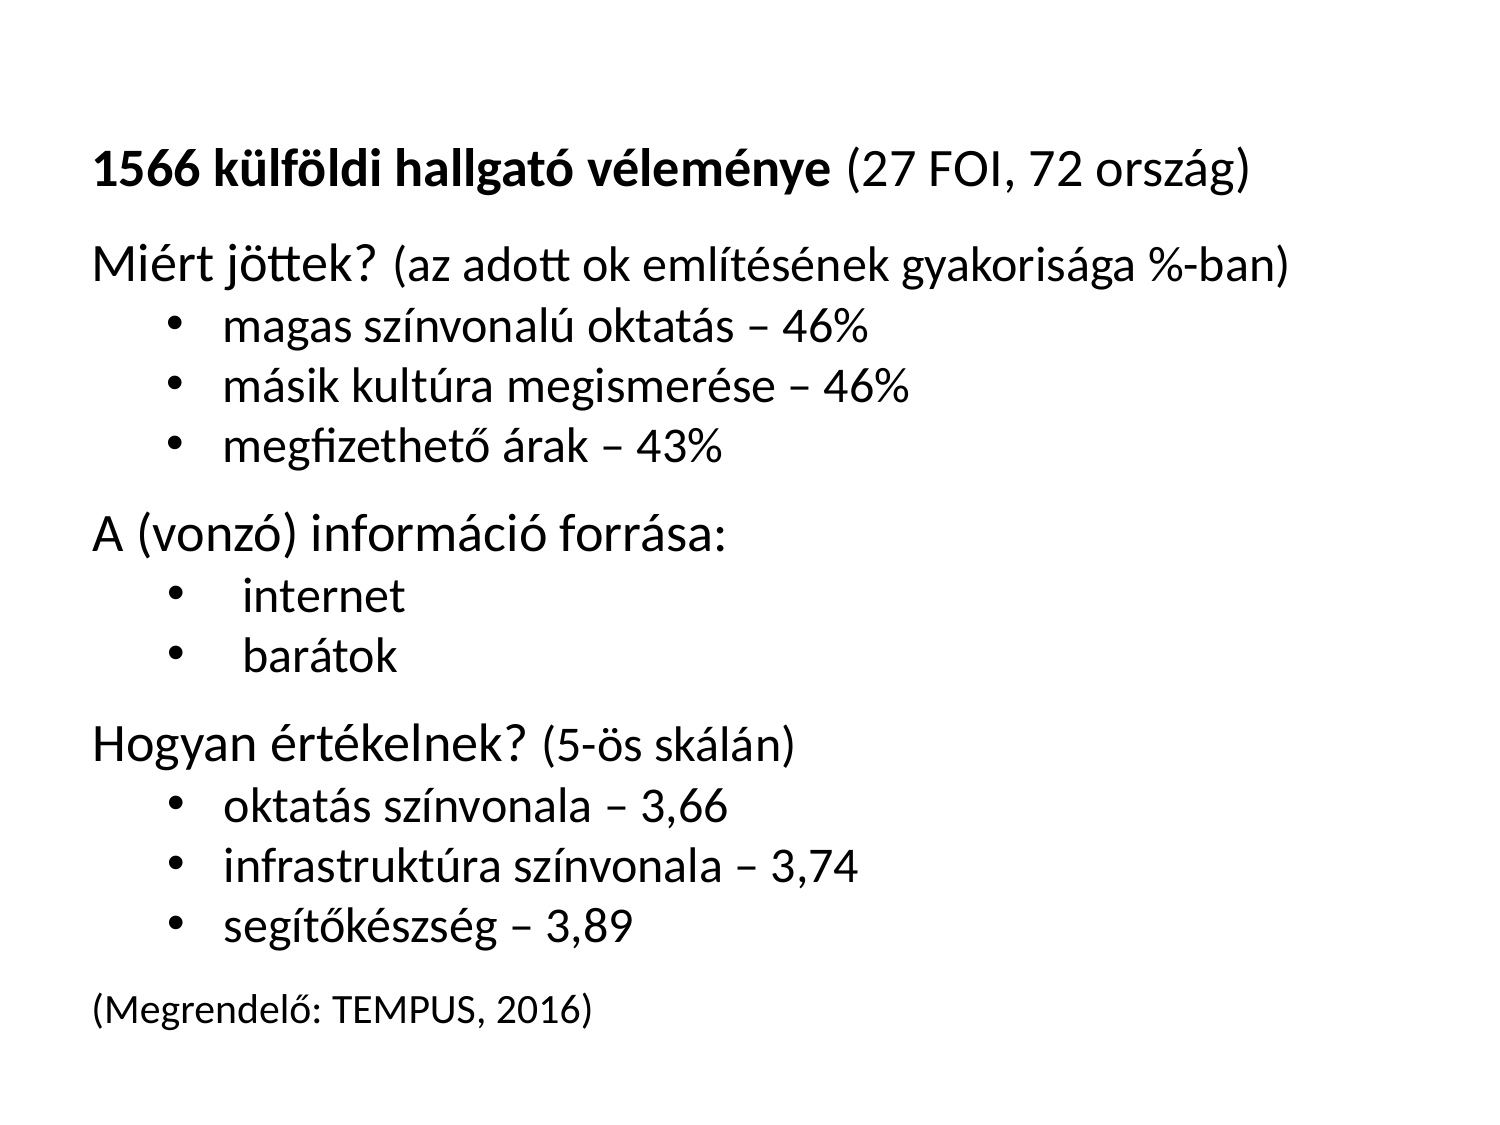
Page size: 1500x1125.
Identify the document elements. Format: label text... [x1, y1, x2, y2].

text_box 1566 külföldi hallgató véleménye (27 FOI, 72 ország) Miért jöttek? (az adott ok említésének gyakorisága %-ban) magas színvonalú oktatás – 46% másik kultúra megismerése – 46% megfizethető árak – 43% A (vonzó) információ forrása: internet barátok Hogyan értékelnek? (5-ös skálán) oktatás színvonala – 3,66 infrastruktúra színvonala – 3,74 segítőkészség – 3,89 (Megrendelő: TEMPUS, 2016) [76, 125, 1471, 1043]
